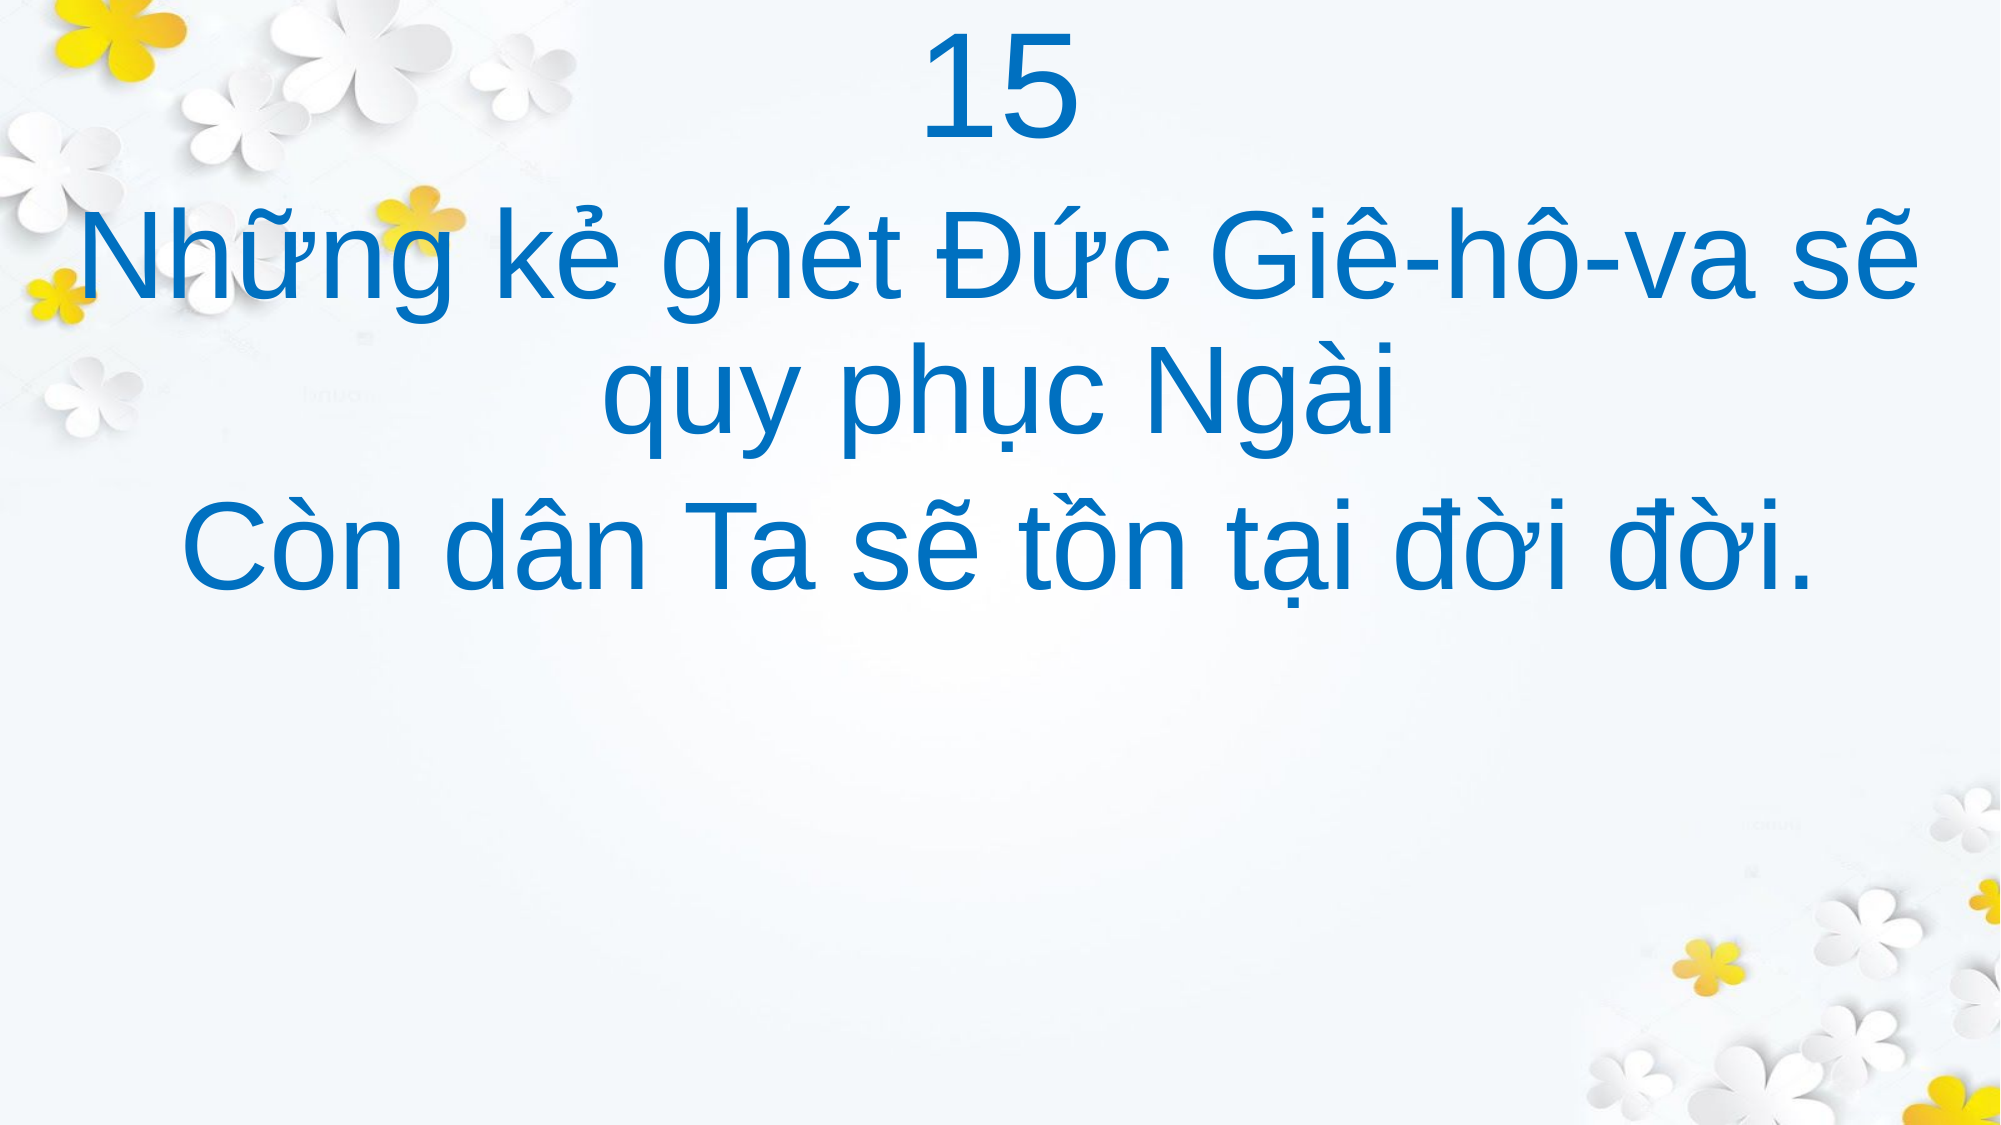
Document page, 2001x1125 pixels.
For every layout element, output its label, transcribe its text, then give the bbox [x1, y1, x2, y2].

list 15 Những kẻ ghét Đức Giê-hô-va sẽ quy phục Ngài Còn dân Ta sẽ tồn tại đời đời. [0, 0, 2000, 1125]
